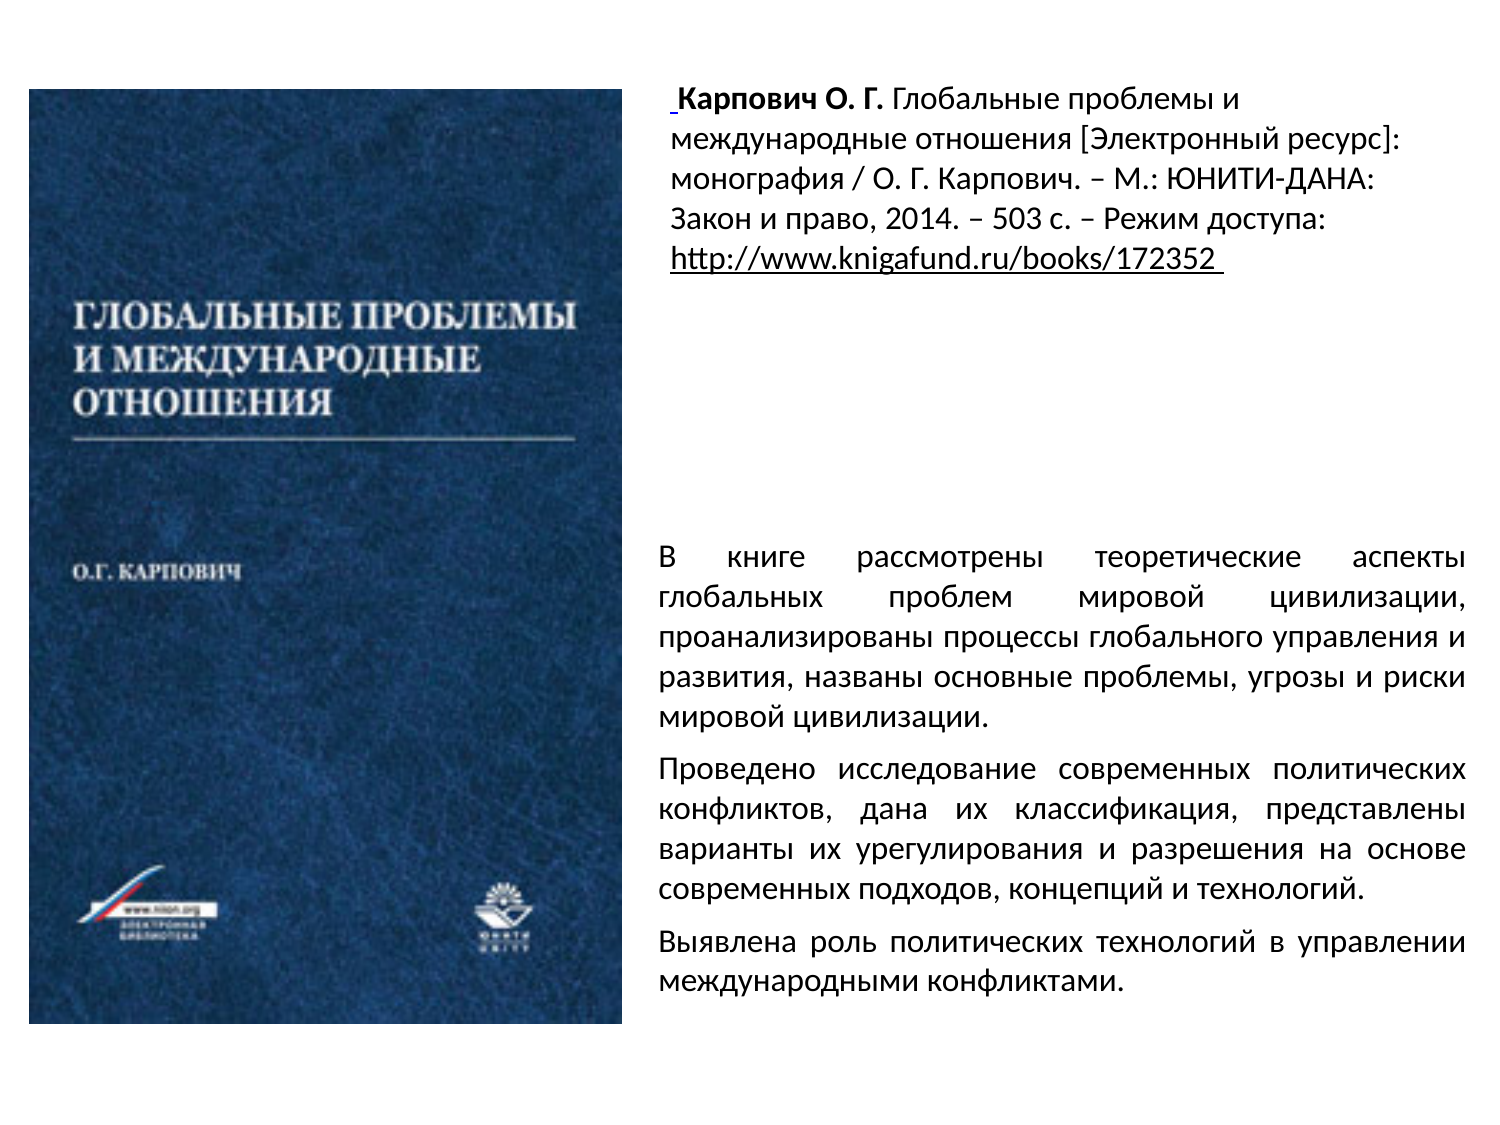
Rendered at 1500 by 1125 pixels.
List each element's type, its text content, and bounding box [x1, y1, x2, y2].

picture [29, 89, 623, 1024]
text_box В книге рассмотрены теоретические аспекты глобальных проблем мировой цивилизации, проанализированы процессы глобального управления и развития, названы основные проблемы, угрозы и риски мировой цивилизации. Проведено исследование современных политических конфликтов, дана их классификация, представлены варианты их урегулирования и разрешения на основе современных подходов, концепций и технологий. Выявлена роль политических технологий в управлении международными конфликтами. [643, 527, 1483, 1062]
title Карпович О. Г. Глобальные проблемы и международные отношения [Электронный ресурс]: монография / О. Г. Карпович. – М.: ЮНИТИ-ДАНА: Закон и право, 2014. – 503 с. – Режим доступа: http://www.knigafund.ru/books/172352 [655, 54, 1471, 339]
